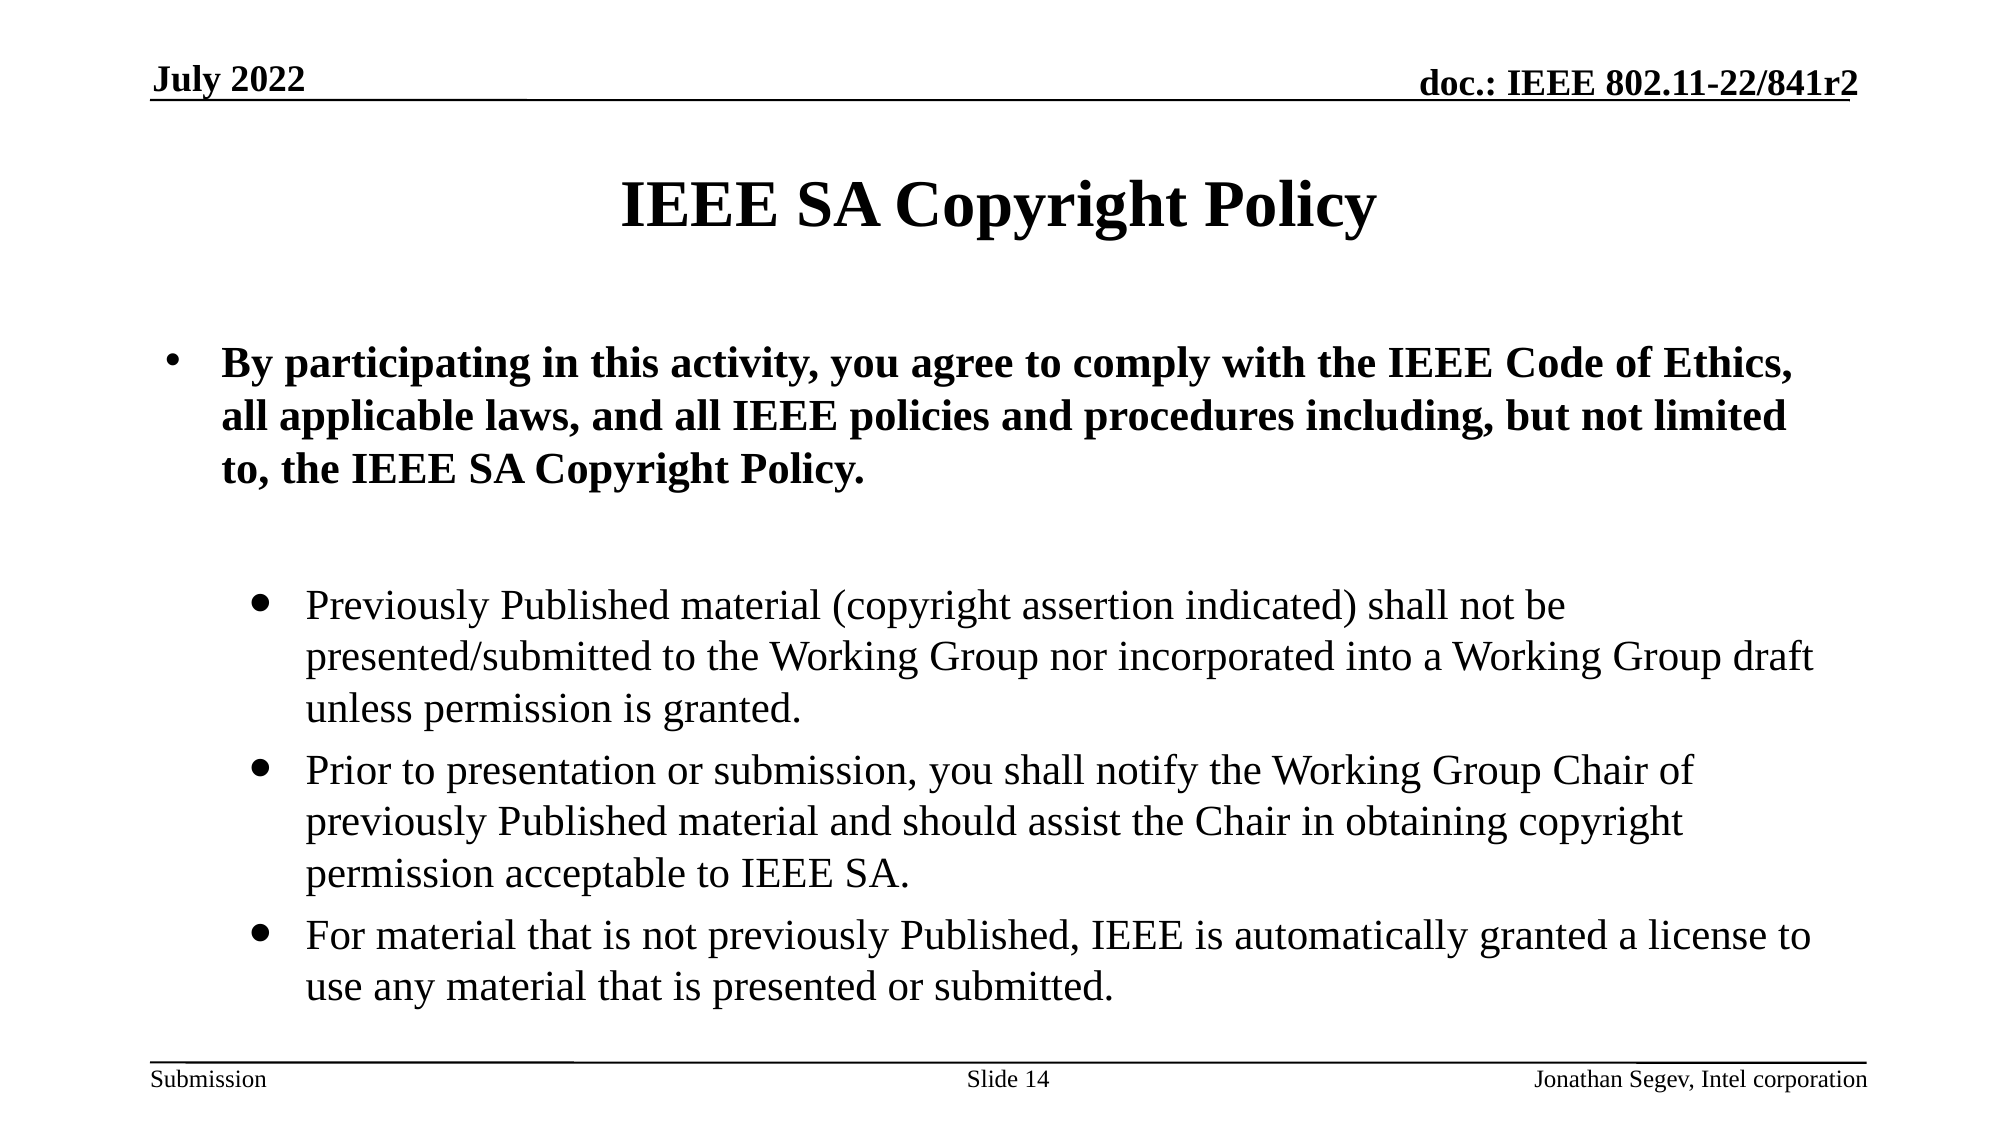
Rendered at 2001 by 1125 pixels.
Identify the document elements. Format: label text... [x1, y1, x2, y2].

footer Jonathan Segev, Intel corporation [1171, 1061, 1869, 1093]
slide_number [152, 54, 563, 100]
list By participating in this activity, you agree to comply with the IEEE Code of Ethics, all applicable laws, and all IEEE policies and procedures including, but not limited to, the IEEE SA Copyright Policy. Previously Published material (copyright assertion indicated) shall not be presented/submitted to the Working Group nor incorporated into a Working Group draft unless permission is granted. Prior to presentation or submission, you shall notify the Working Group Chair of previously Published material and should assist the Chair in obtaining copyright permission acceptable to IEEE SA. For material that is not previously Published, IEEE is automatically granted a license to use any material that is presented or submitted. [149, 324, 1850, 1000]
slide_number Slide 14 [950, 1061, 1067, 1123]
title IEEE SA Copyright Policy [149, 112, 1850, 288]
